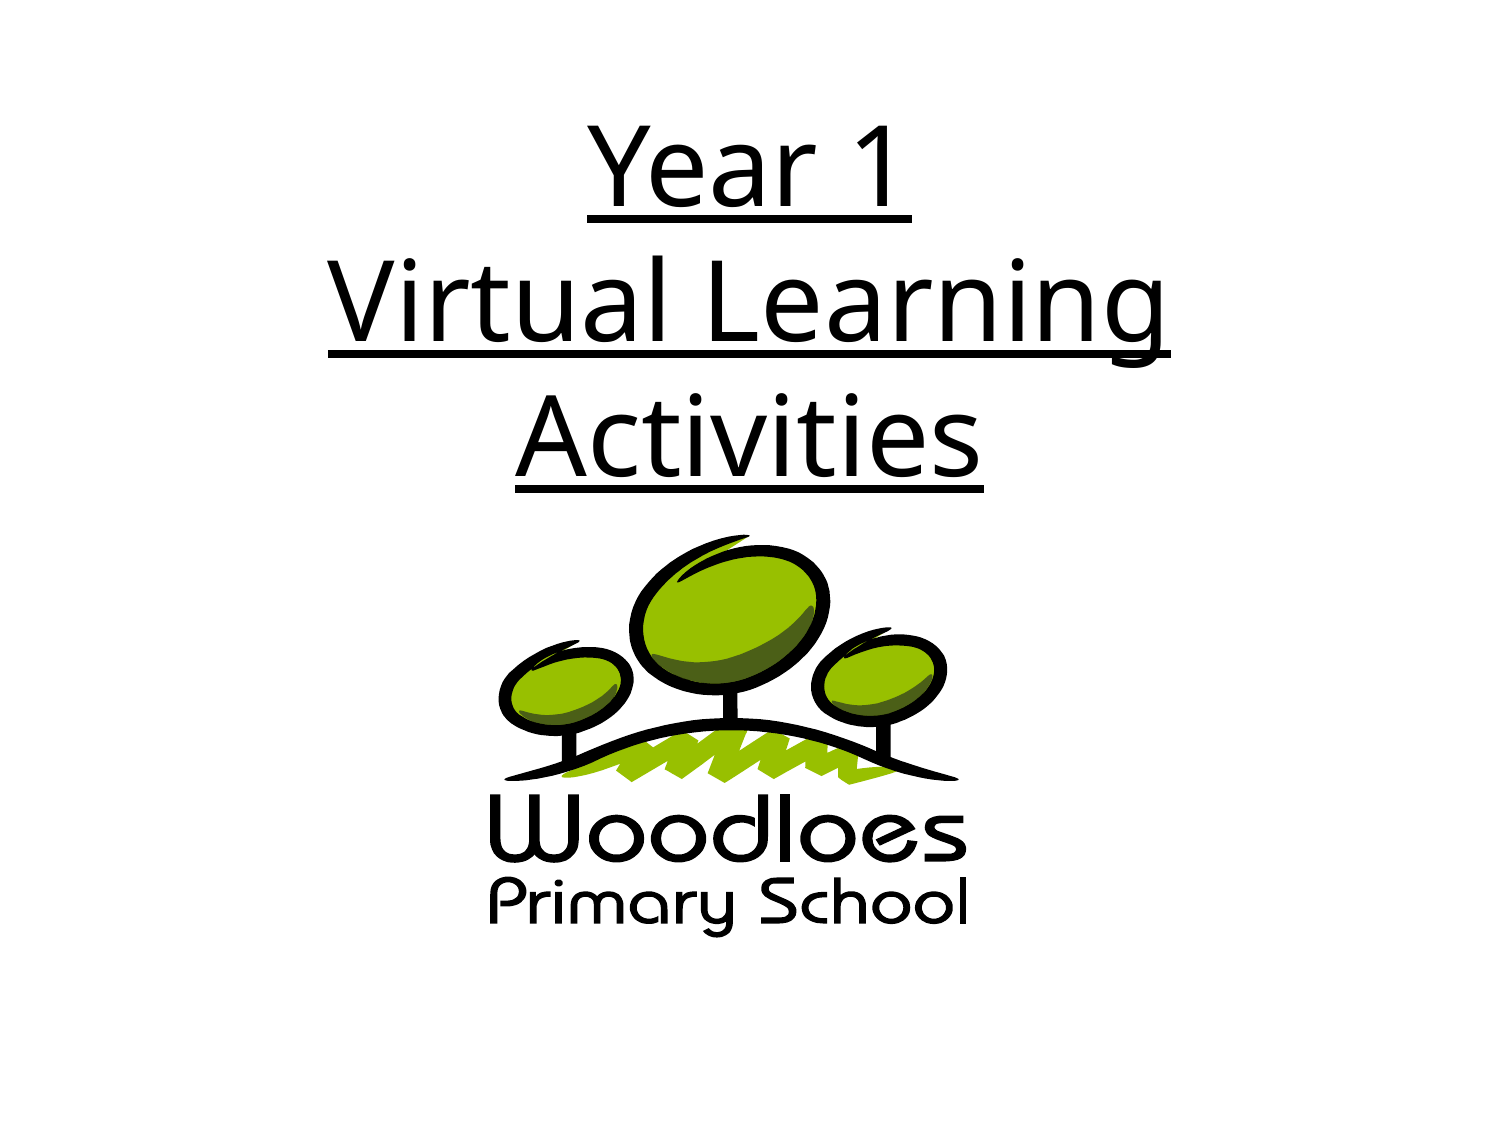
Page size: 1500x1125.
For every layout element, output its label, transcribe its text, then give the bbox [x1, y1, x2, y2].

picture [489, 534, 967, 938]
title Year 1 Virtual Learning Activities [112, 54, 1388, 539]
